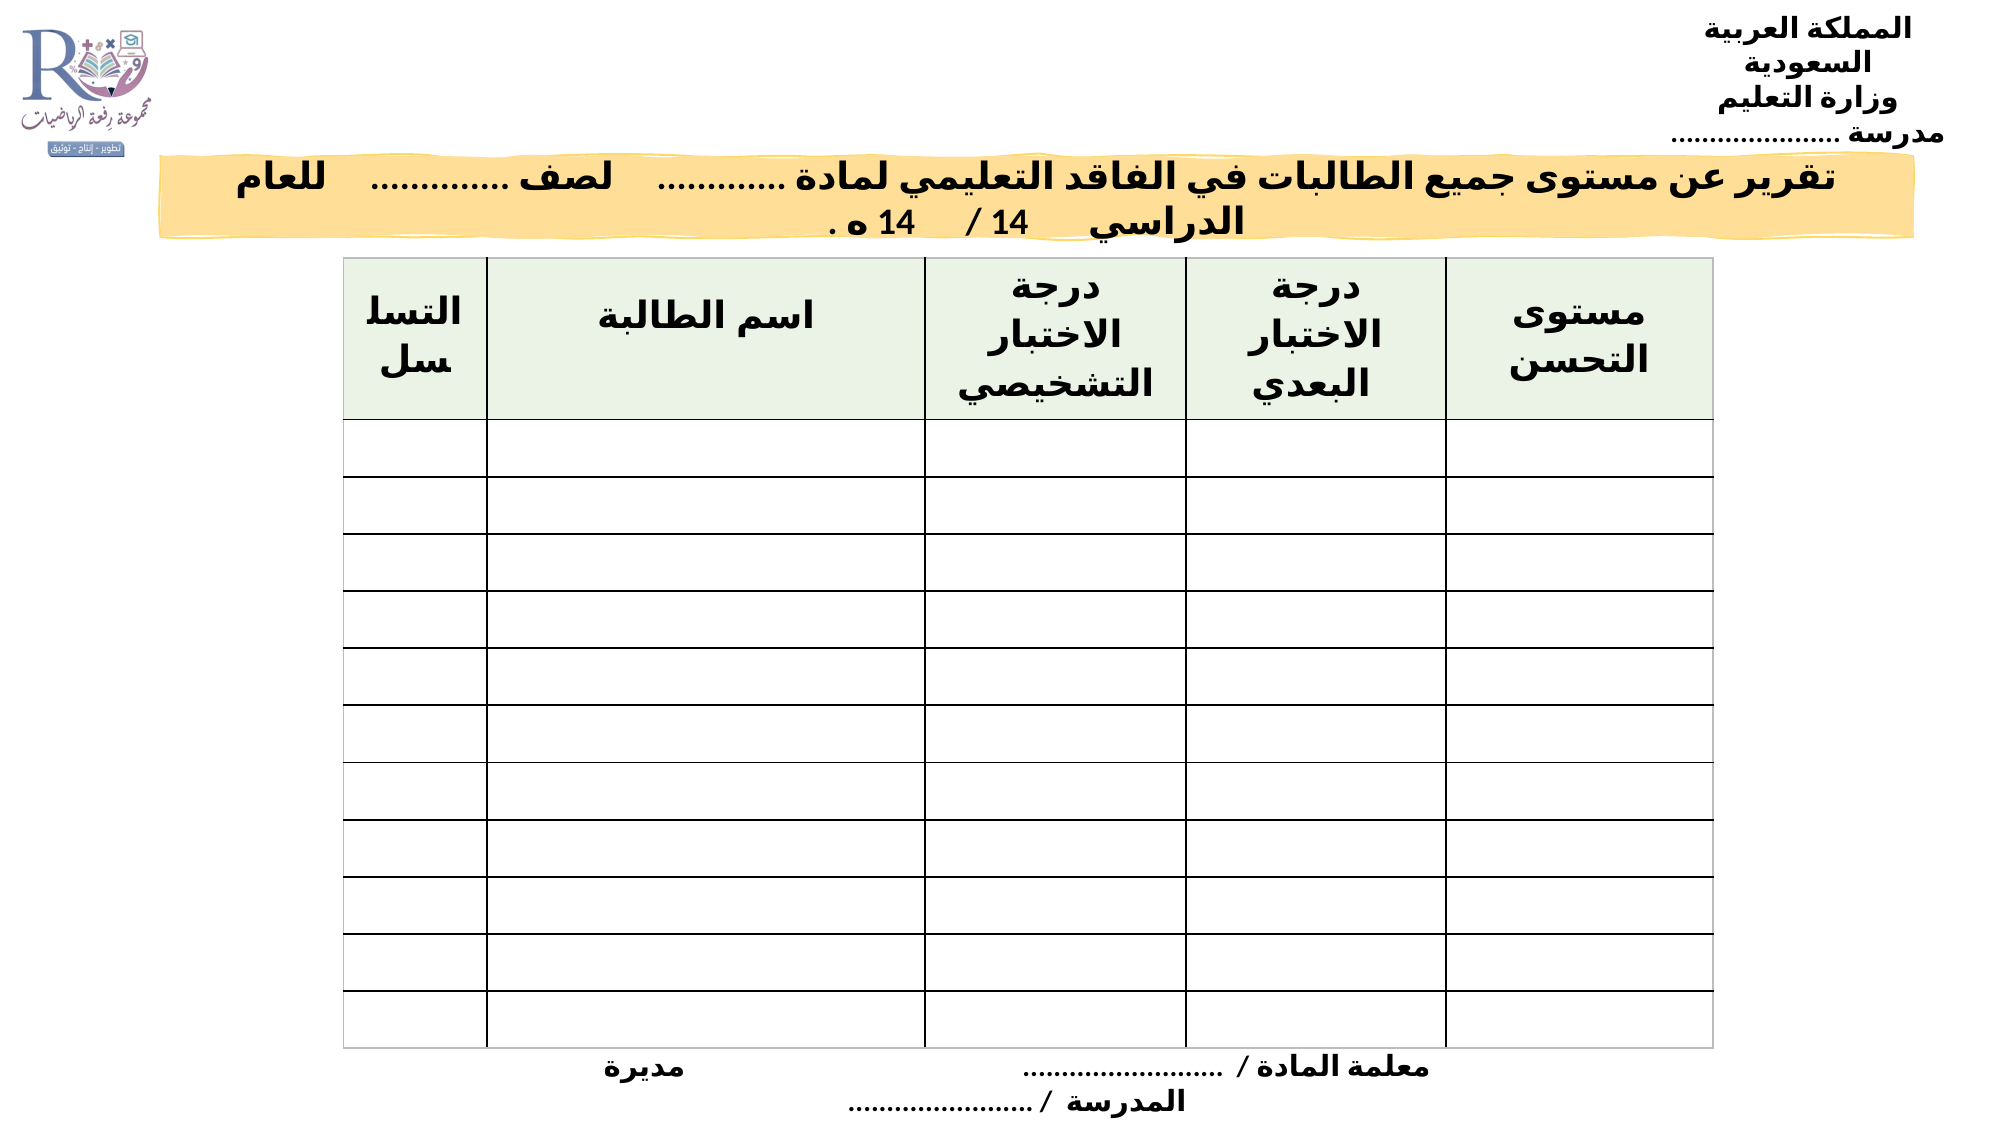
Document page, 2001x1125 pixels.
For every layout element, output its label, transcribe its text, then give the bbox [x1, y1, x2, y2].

table_cell [1447, 706, 1712, 762]
table_cell [344, 649, 486, 704]
table_header مستوى التحسن [1447, 259, 1712, 419]
table_cell [488, 592, 924, 647]
table_cell [1187, 763, 1445, 819]
table_cell [344, 935, 486, 990]
table_cell [488, 878, 924, 933]
table_cell [1187, 420, 1445, 476]
table_cell [926, 878, 1185, 933]
table_cell [1187, 478, 1445, 533]
table_cell [488, 763, 924, 819]
table_cell [1187, 535, 1445, 590]
table_cell [926, 706, 1185, 762]
table_cell [1447, 420, 1712, 476]
table_cell [488, 420, 924, 476]
table_cell [926, 592, 1185, 647]
table_cell [344, 821, 486, 876]
table_cell [344, 420, 486, 476]
table_cell [926, 992, 1185, 1047]
table_cell [1187, 821, 1445, 876]
table_cell [1447, 478, 1712, 533]
table_cell [1447, 763, 1712, 819]
table_cell [1447, 878, 1712, 933]
table_cell [1447, 935, 1712, 990]
table_header التسلسل [344, 259, 486, 419]
table_cell [926, 935, 1185, 990]
table_cell [344, 478, 486, 533]
table_cell [1447, 649, 1712, 704]
text_box تقرير عن مستوى جميع الطالبات في الفاقد التعليمي لمادة ............. لصف .............. للعام الدراسي 14 / 14 ه . [203, 151, 1915, 242]
table_cell [488, 706, 924, 762]
table_cell [488, 535, 924, 590]
table_cell [926, 535, 1185, 590]
table_cell [926, 478, 1185, 533]
table_cell [926, 420, 1185, 476]
table_cell [1187, 706, 1445, 762]
table_cell [1447, 821, 1712, 876]
table_header درجة الاختبار البعدي [1187, 259, 1445, 419]
table_cell [1187, 592, 1445, 647]
text_box معلمة المادة / .......................... مديرة المدرسة / ........................ [429, 1052, 1605, 1113]
picture [0, 0, 203, 246]
table_cell [1447, 992, 1712, 1047]
table_cell [1187, 935, 1445, 990]
text_box المملكة العربية السعودية وزارة التعليم مدرسة ...................... [1626, 21, 1990, 136]
table_cell [488, 478, 924, 533]
table_header درجة الاختبار التشخيصي [926, 259, 1185, 419]
table_cell [344, 763, 486, 819]
table_cell [344, 992, 486, 1047]
table_cell [488, 992, 924, 1047]
table_cell [344, 706, 486, 762]
table_header اسم الطالبة [488, 259, 924, 419]
table_cell [488, 649, 924, 704]
table_cell [926, 763, 1185, 819]
table_cell [488, 935, 924, 990]
table_cell [1447, 592, 1712, 647]
table_cell [1187, 992, 1445, 1047]
table_cell [1447, 535, 1712, 590]
table_cell [926, 649, 1185, 704]
table_cell [926, 821, 1185, 876]
table_cell [488, 821, 924, 876]
table_cell [1187, 878, 1445, 933]
table_cell [344, 535, 486, 590]
table_cell [344, 592, 486, 647]
table_cell [1187, 649, 1445, 704]
table_cell [344, 878, 486, 933]
